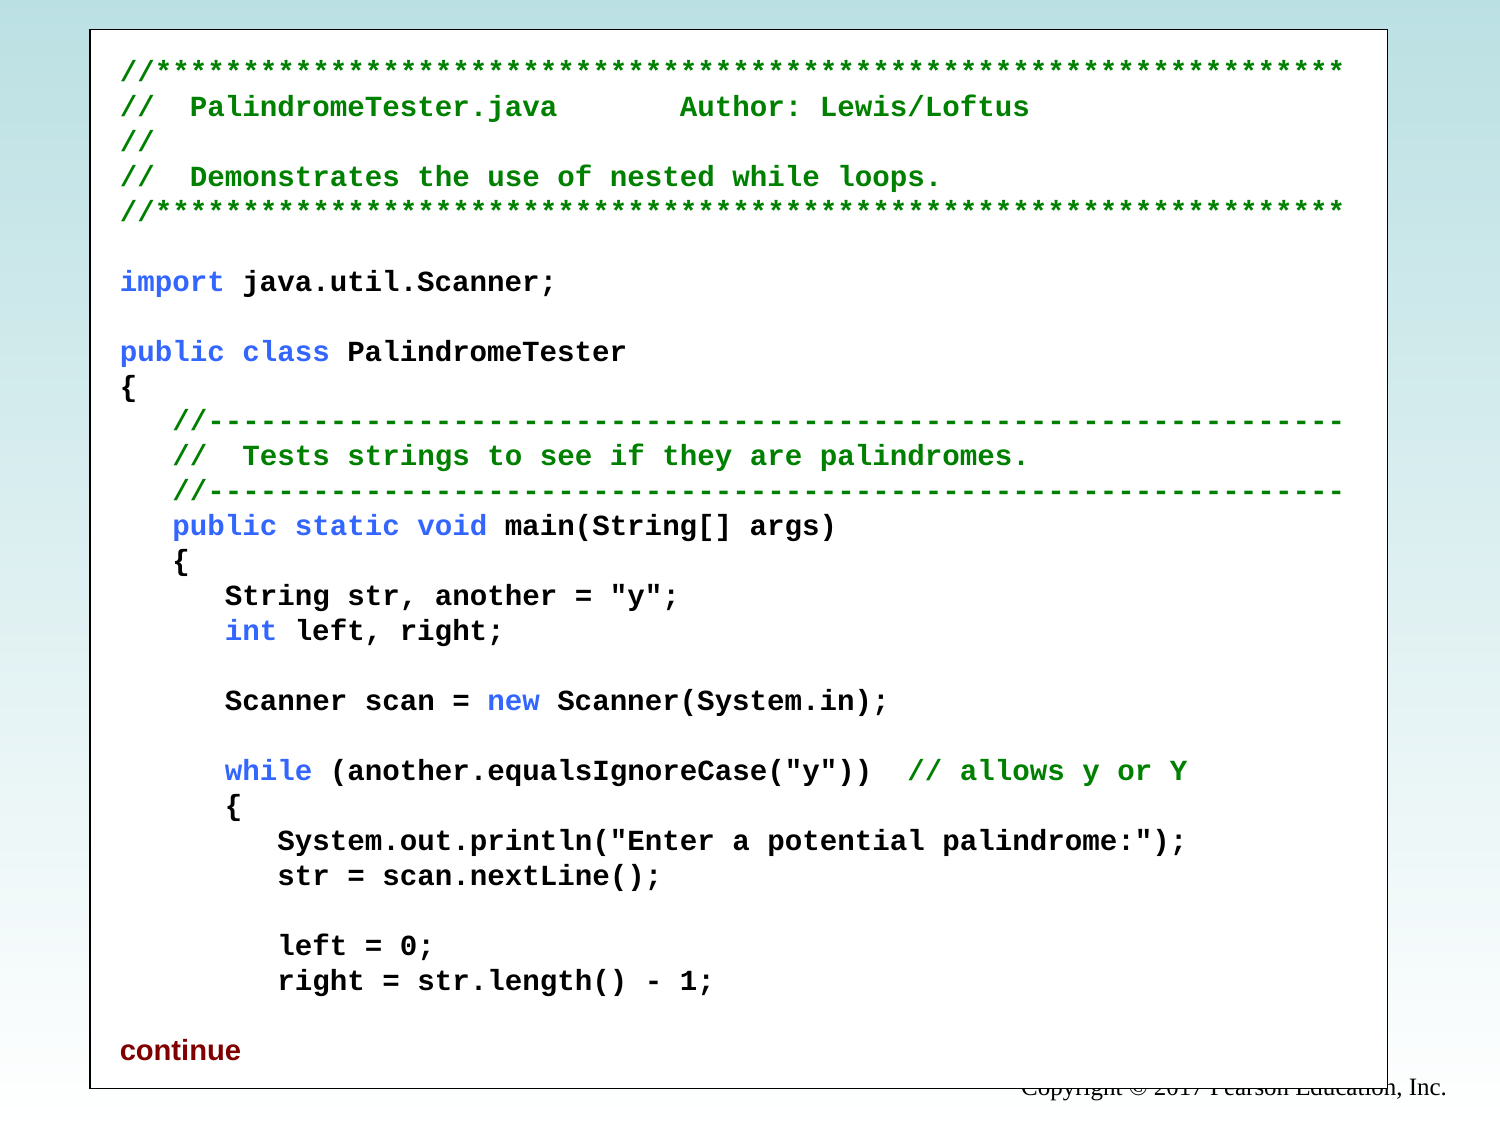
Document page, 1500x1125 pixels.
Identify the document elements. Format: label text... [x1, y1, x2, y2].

footer Copyright © 2017 Pearson Education, Inc. [549, 1062, 1463, 1114]
text_box //******************************************************************** // PalindromeTester.java Author: Lewis/Loftus // // Demonstrates the use of nested while loops. //******************************************************************** import java.util.Scanner; public class PalindromeTester { //----------------------------------------------------------------- // Tests strings to see if they are palindromes. //----------------------------------------------------------------- public static void main(String[] args) { String str, another = "y"; int left, right; Scanner scan = new Scanner(System.in); while (another.equalsIgnoreCase("y")) // allows y or Y { System.out.println("Enter a potential palindrome:"); str = scan.nextLine(); left = 0; right = str.length() - 1; continue [89, 29, 1388, 1089]
